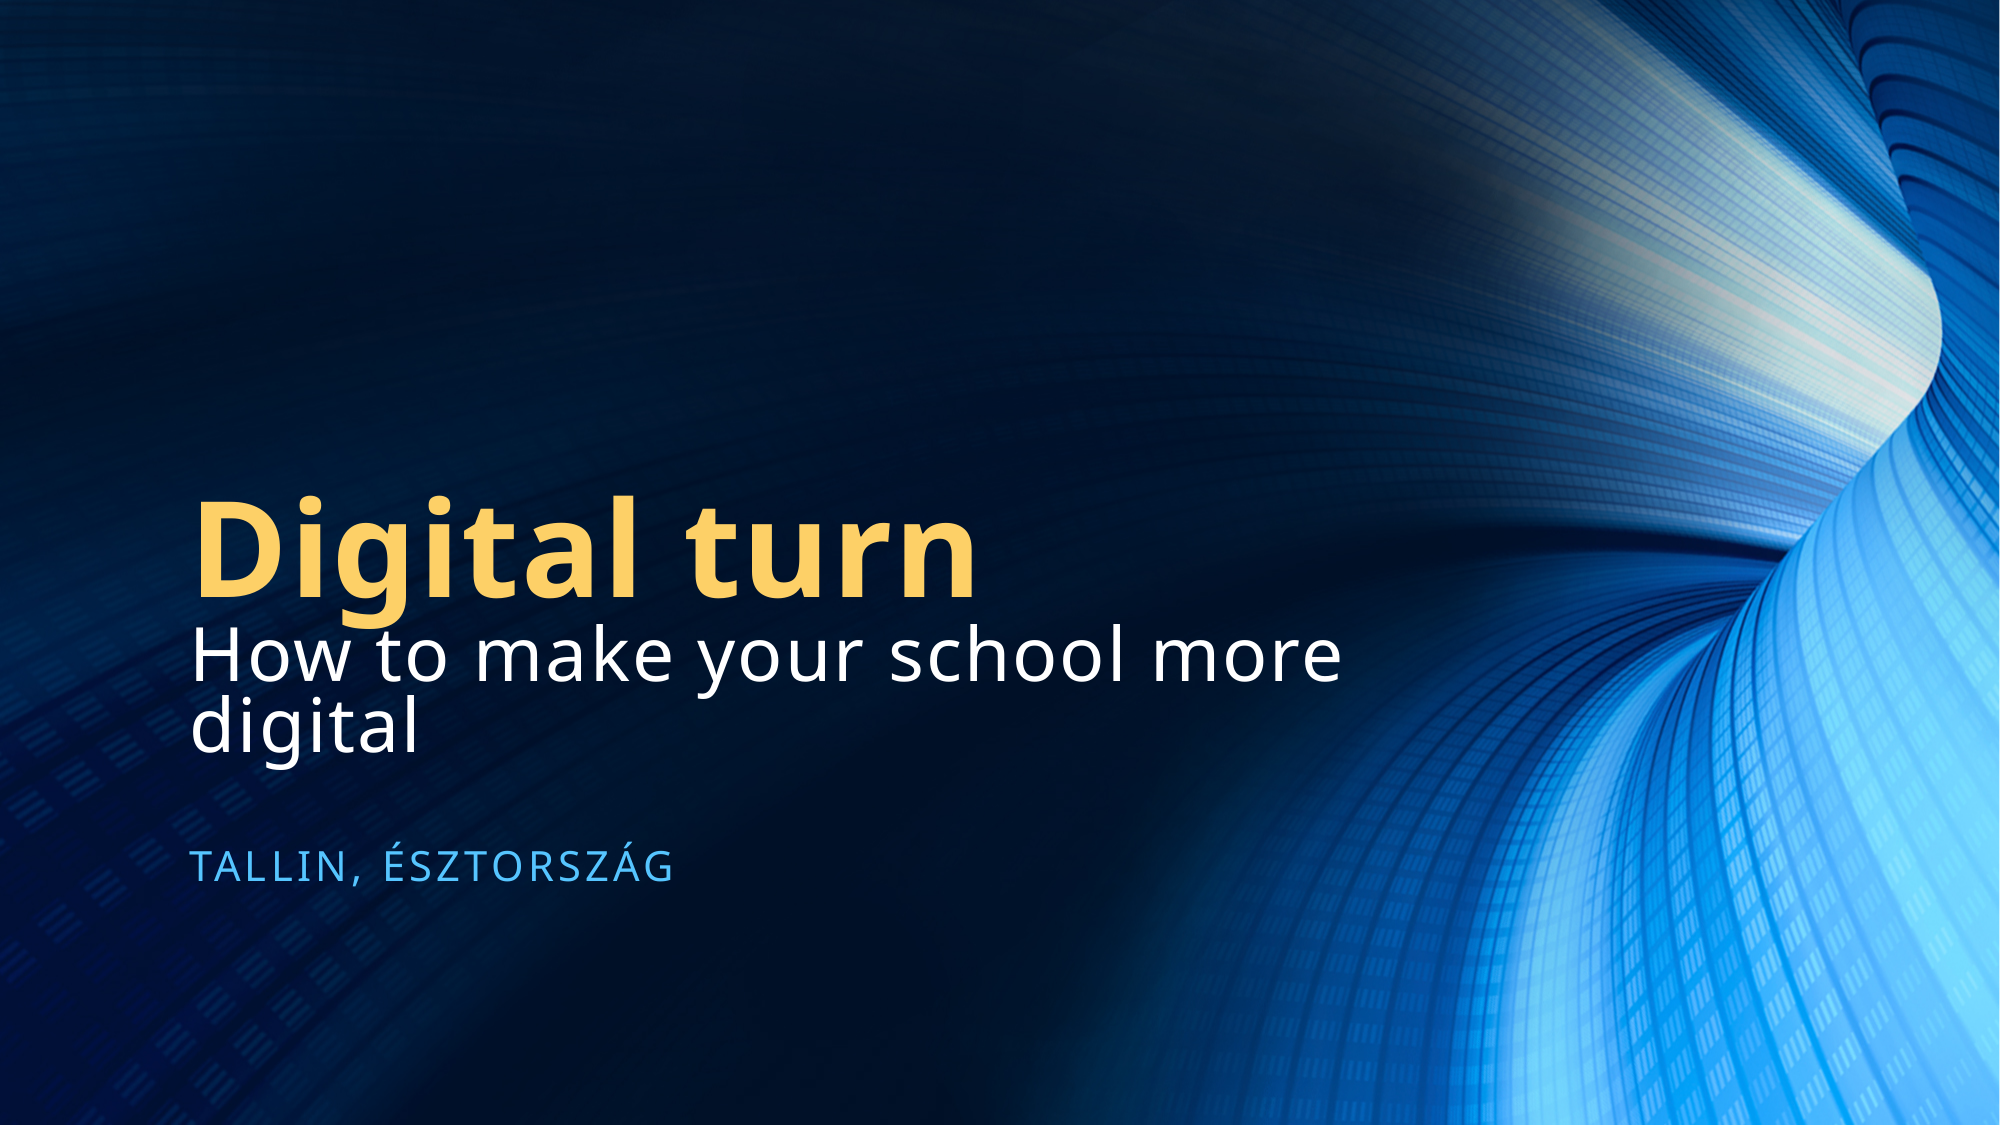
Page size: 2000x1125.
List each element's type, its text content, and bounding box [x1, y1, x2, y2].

picture [0, 0, 2000, 1125]
title Digital turn How to make your school more digital [174, 299, 1525, 775]
subtitle Tallin, Észtország [174, 787, 1525, 988]
